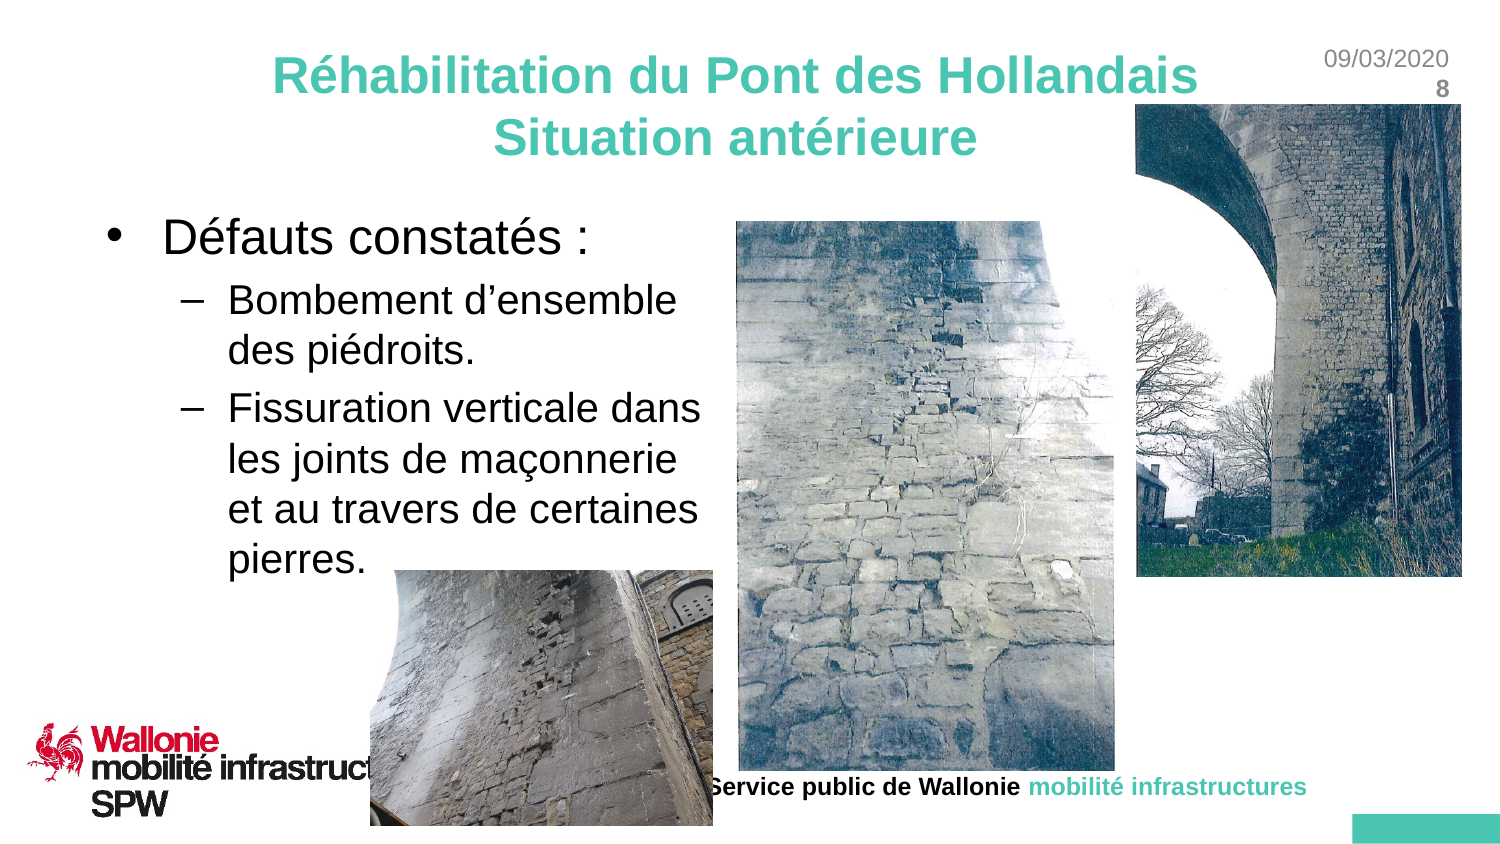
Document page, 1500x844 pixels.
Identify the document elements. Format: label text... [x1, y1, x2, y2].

picture [1134, 104, 1462, 578]
picture [736, 221, 1116, 771]
list Défauts constatés : Bombement d’ensemble des piédroits. Fissuration verticale dans les joints de maçonnerie et au travers de certaines pierres. [90, 196, 737, 727]
title Réhabilitation du Pont des Hollandais Situation antérieure [90, 33, 1382, 175]
picture [0, 570, 713, 844]
